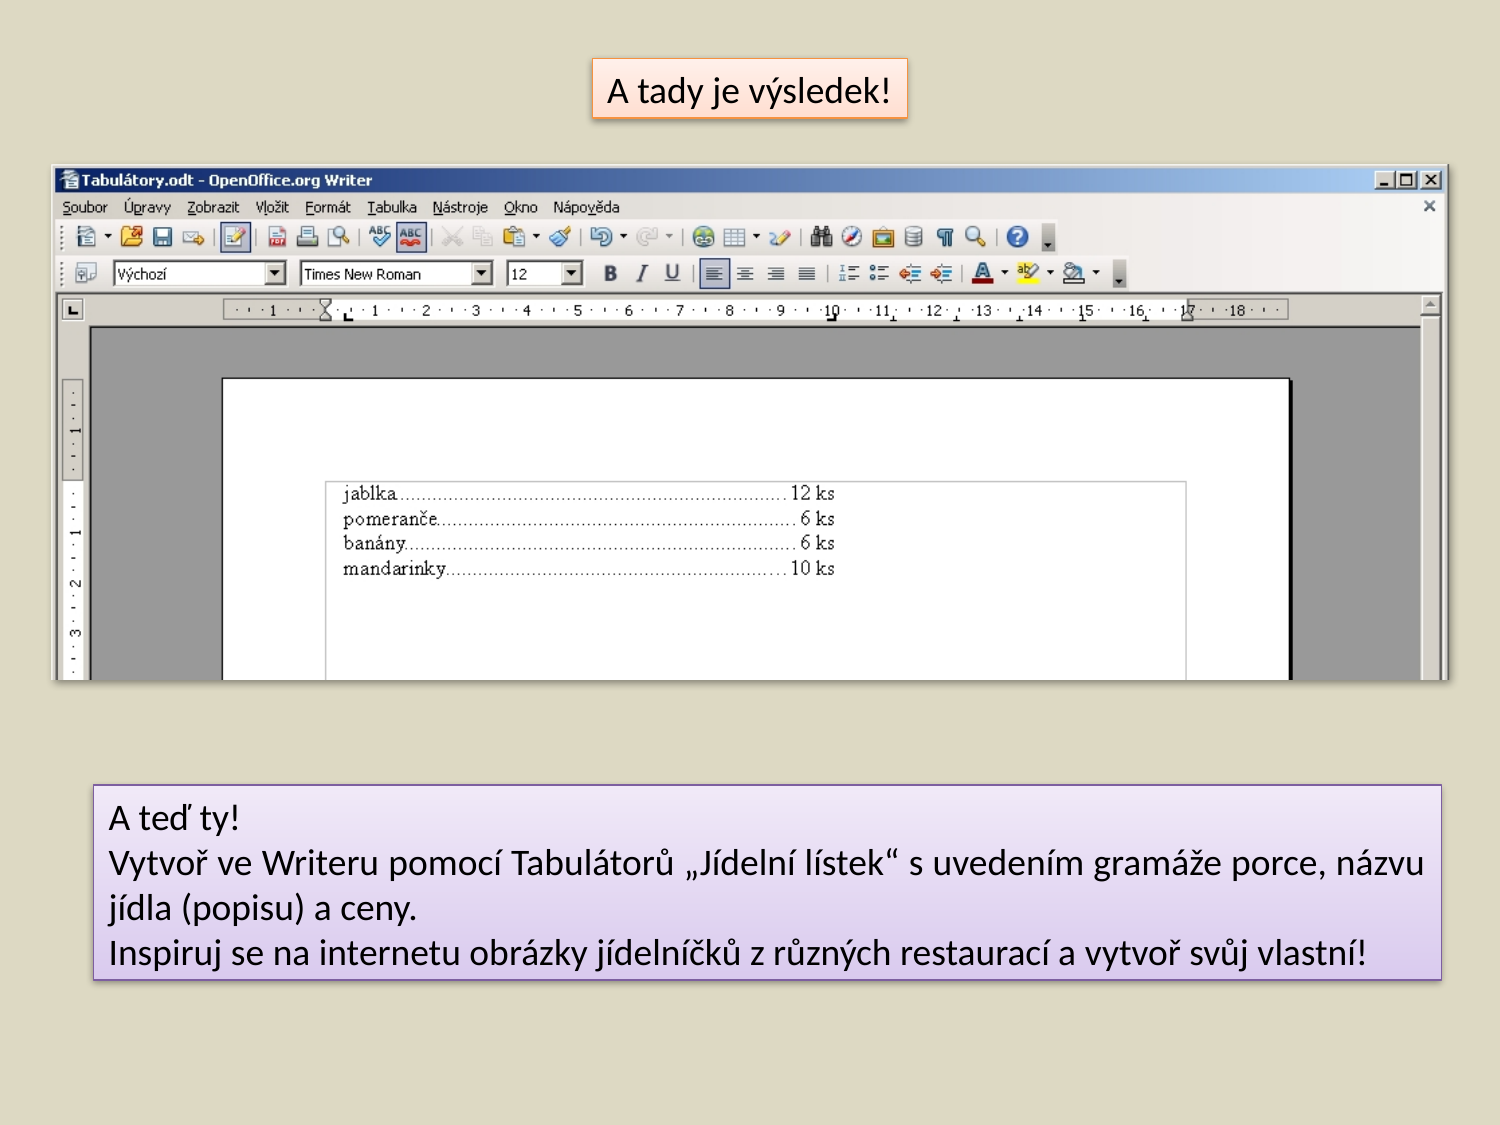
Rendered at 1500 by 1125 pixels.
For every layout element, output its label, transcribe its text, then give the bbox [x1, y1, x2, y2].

text_box A tady je výsledek! [592, 58, 908, 119]
picture [50, 163, 1450, 680]
text_box A teď ty! Vytvoř ve Writeru pomocí Tabulátorů „Jídelní lístek“ s uvedením gramáže porce, názvu jídla (popisu) a ceny. Inspiruj se na internetu obrázky jídelníčků z různých restaurací a vytvoř svůj vlastní! [93, 784, 1442, 981]
